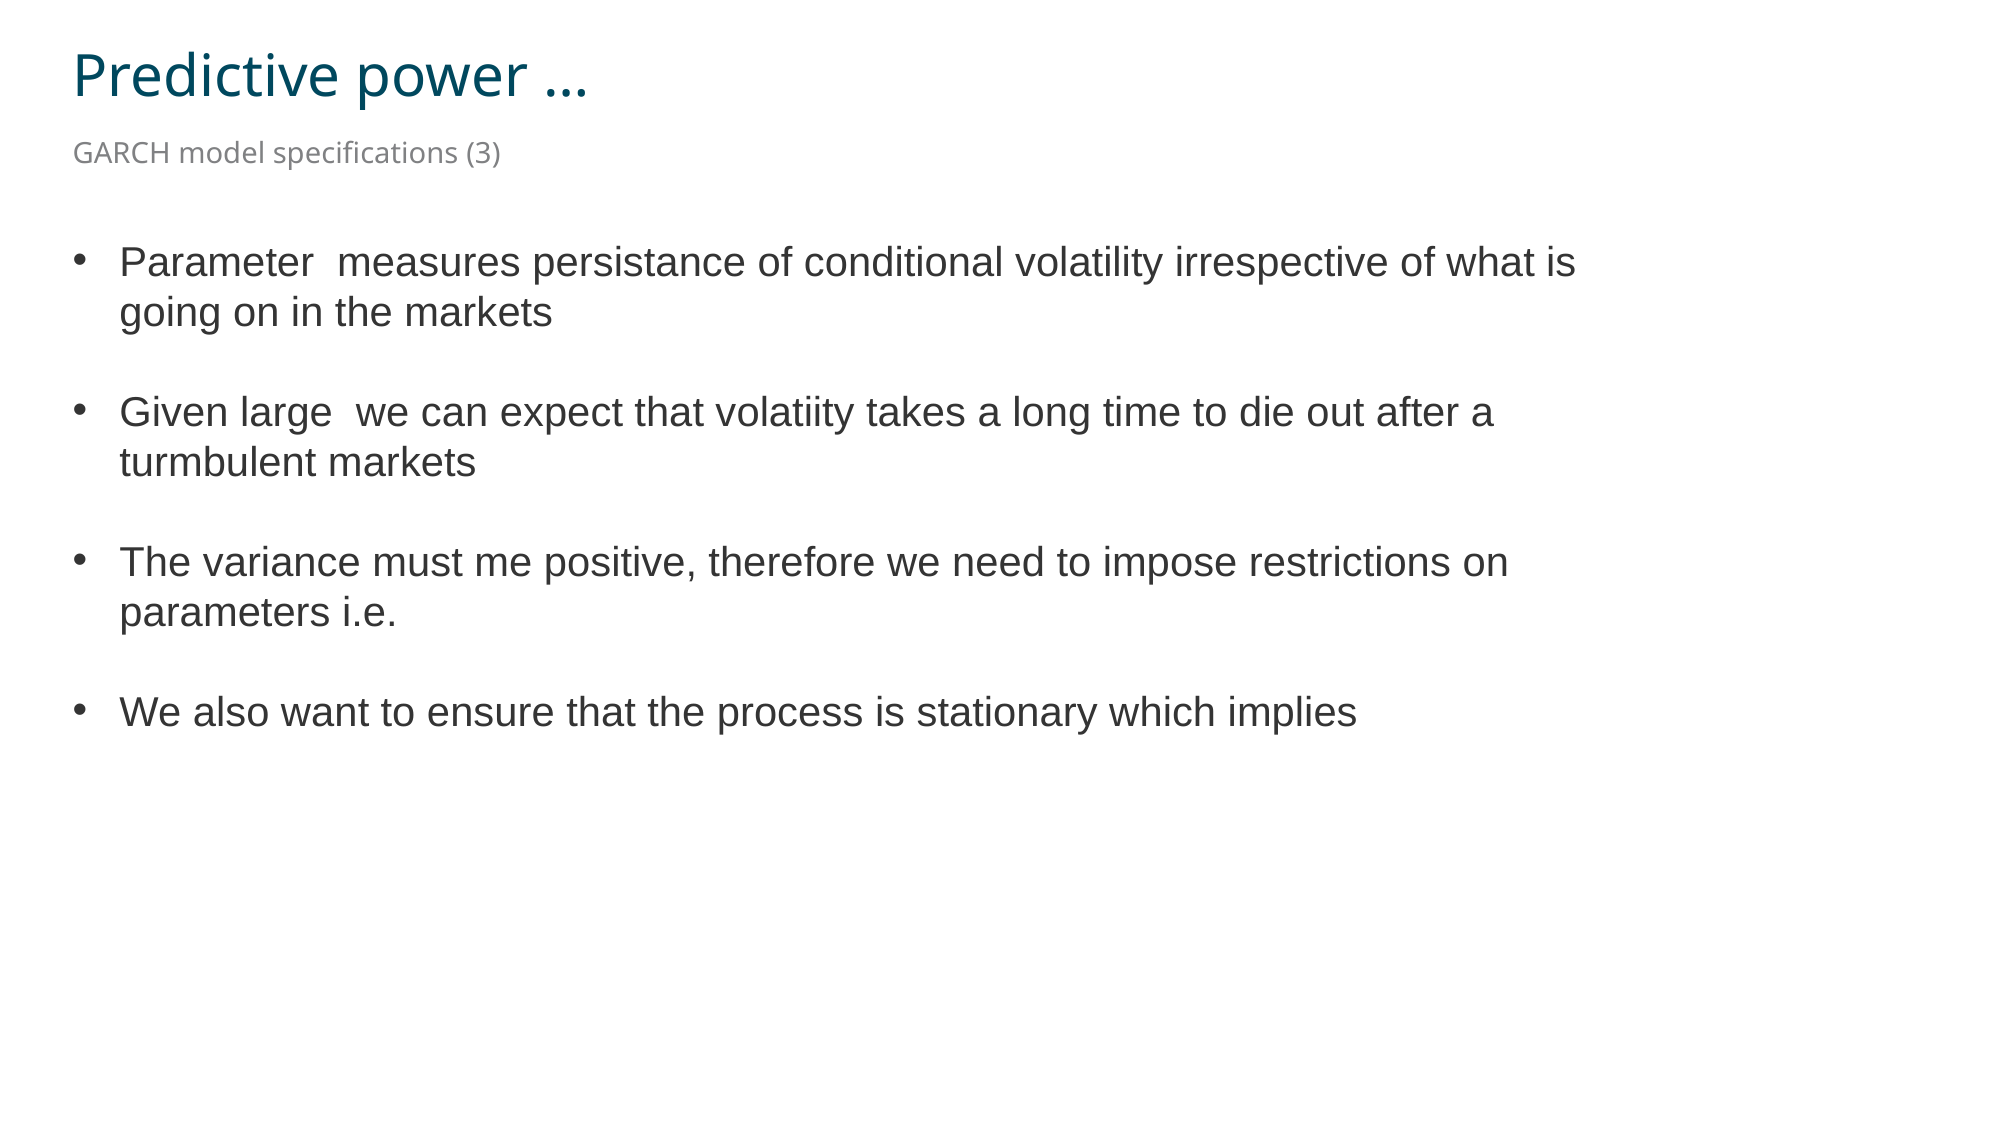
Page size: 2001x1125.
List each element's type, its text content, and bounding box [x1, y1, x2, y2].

text_box Predictive power … [57, 10, 1110, 136]
text_box GARCH model specifications (3) [57, 127, 831, 192]
